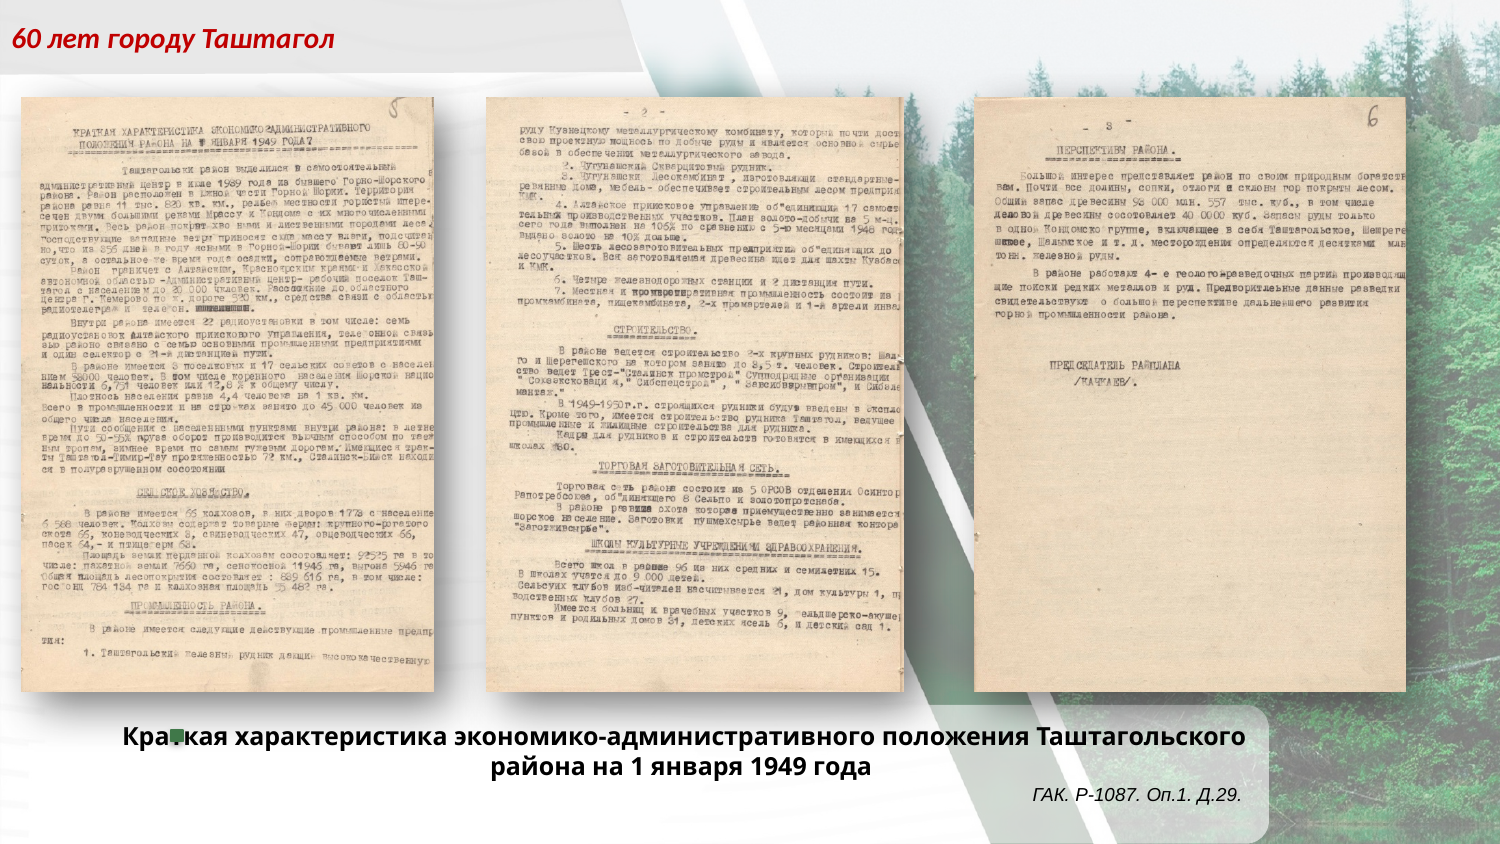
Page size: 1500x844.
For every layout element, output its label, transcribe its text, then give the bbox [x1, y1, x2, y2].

text_box 60 лет городу Таштагол [0, 0, 646, 77]
picture [974, 97, 1406, 692]
picture [21, 97, 435, 692]
text_box Краткая характеристика экономико-административного положения Таштагольского района на 1 января 1949 года ГАК. Р-1087. Оп.1. Д.29. [98, 702, 1272, 844]
text_box [170, 729, 184, 742]
picture [486, 97, 904, 692]
